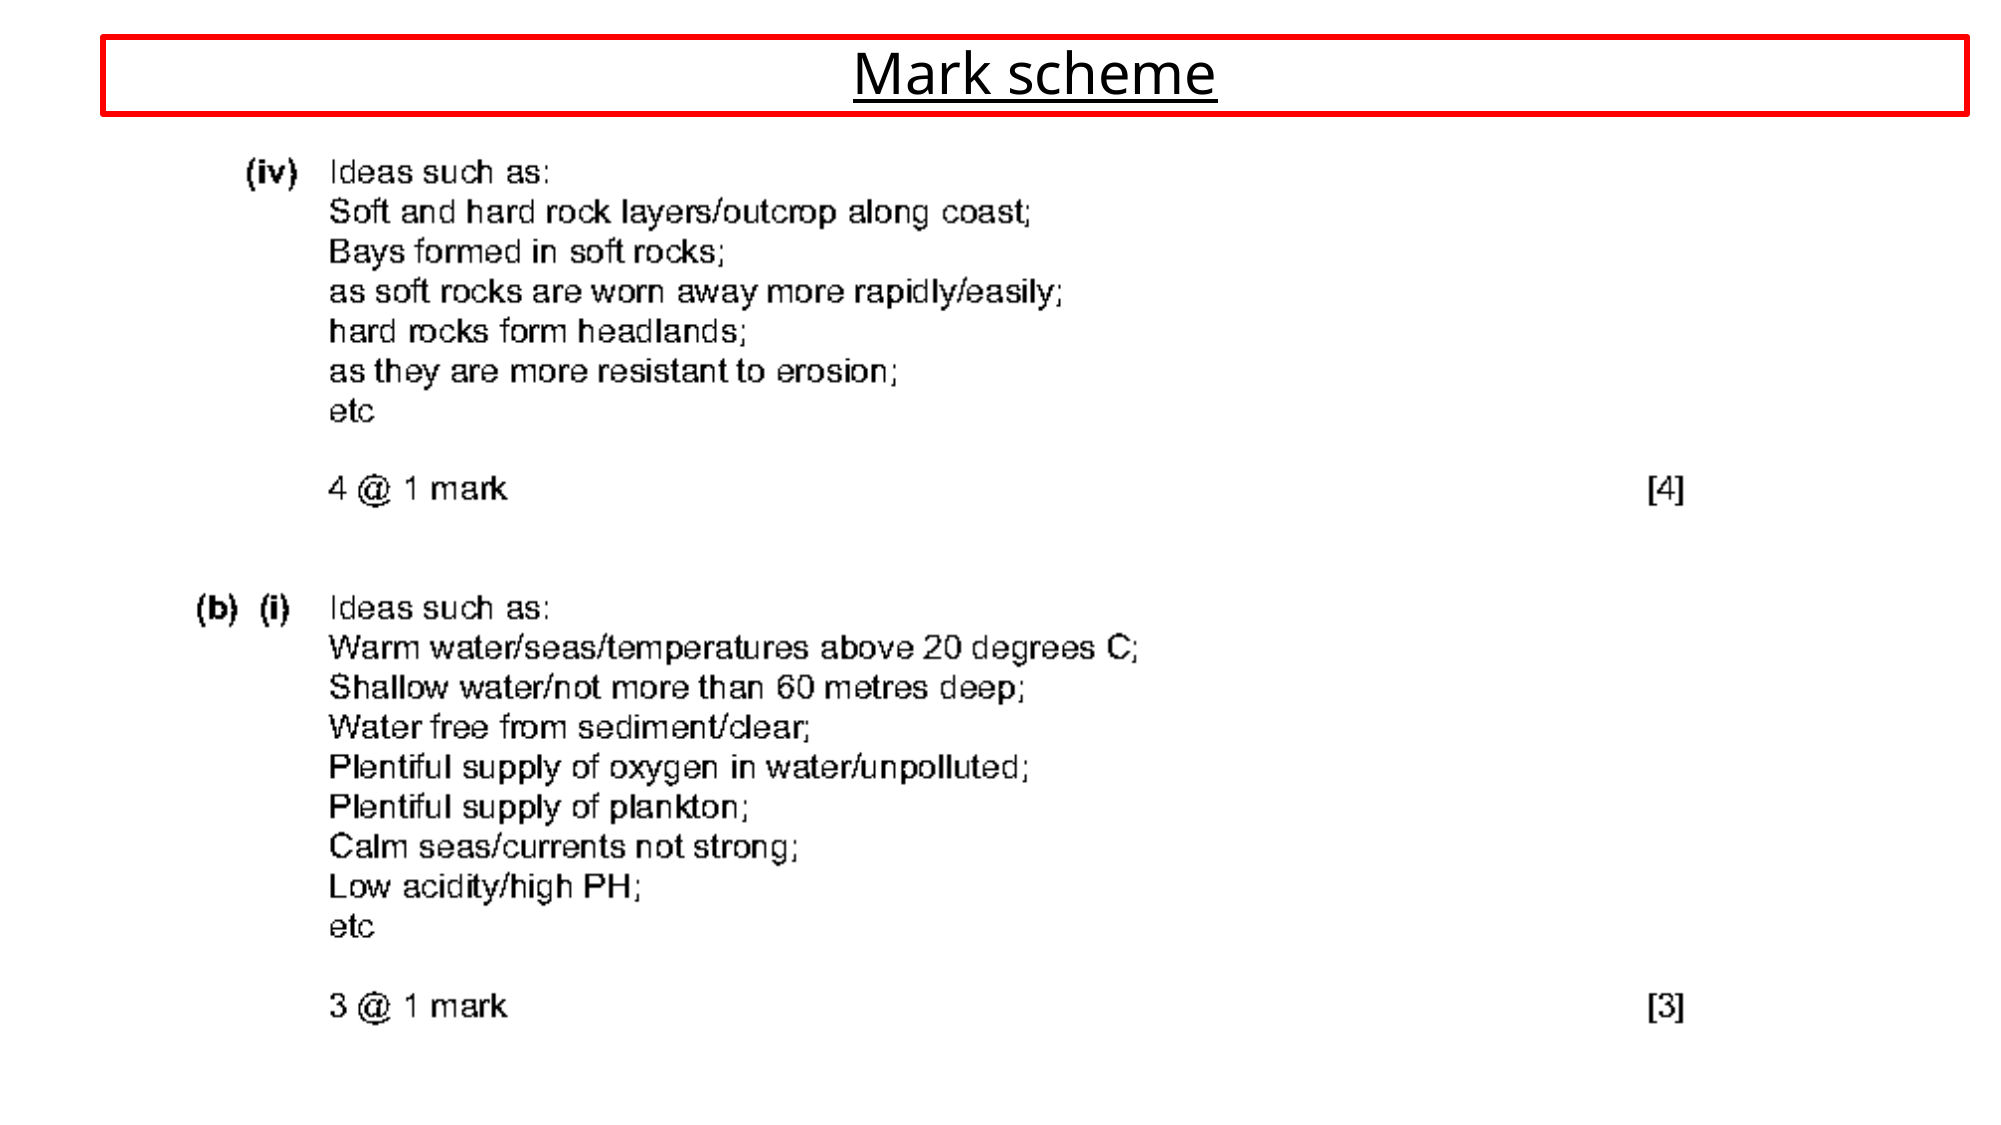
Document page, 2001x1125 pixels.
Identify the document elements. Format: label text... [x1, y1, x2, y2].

text_box Mark scheme [103, 37, 1968, 115]
picture [180, 132, 1753, 1125]
